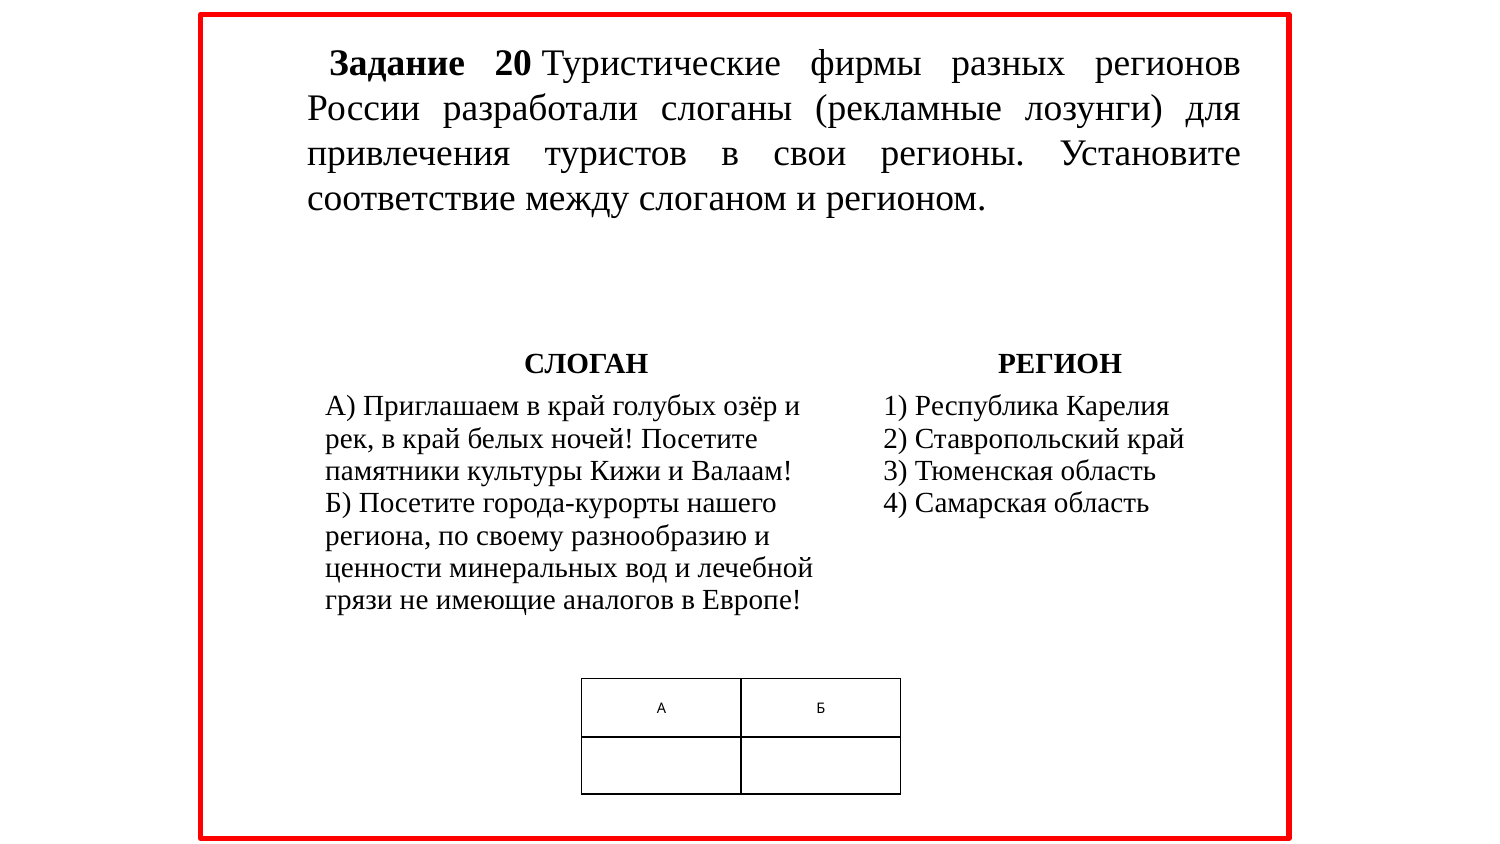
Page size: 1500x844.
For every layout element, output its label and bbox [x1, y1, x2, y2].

text_box [199, 12, 1291, 840]
